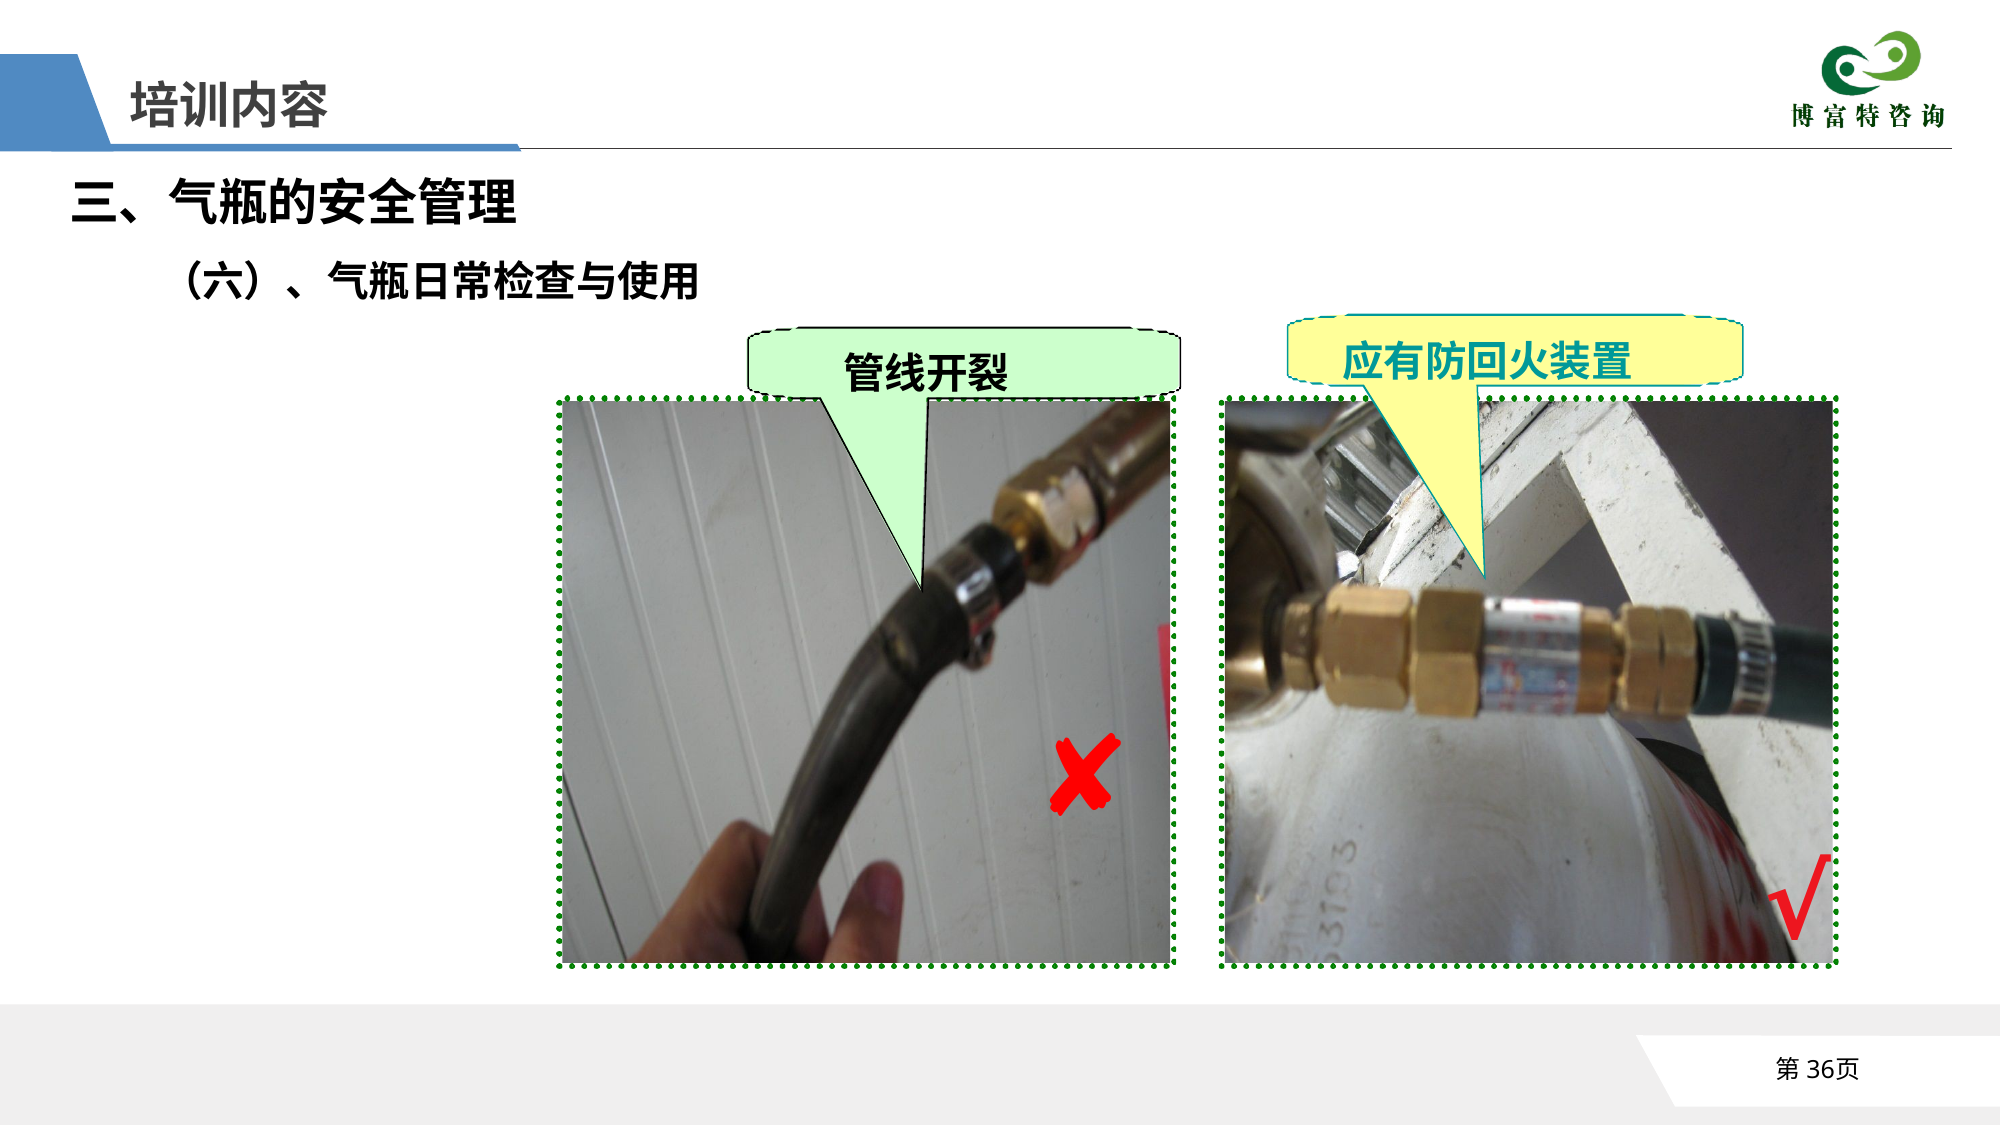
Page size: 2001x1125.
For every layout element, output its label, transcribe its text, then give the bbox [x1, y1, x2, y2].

text_box 应有防回火装置 [1340, 325, 1691, 385]
text_box 三、气瓶的安全管理 [54, 163, 532, 238]
text_box [1218, 395, 1839, 969]
text_box [556, 395, 1177, 969]
text_box （六）、气瓶日常检查与使用 [158, 254, 1064, 305]
text_box 管线开裂 [841, 338, 1044, 398]
text_box [1156, 330, 1182, 396]
text_box ✘ √ [1034, 699, 1833, 959]
picture [1772, 30, 1969, 131]
text_box [747, 330, 772, 396]
text_box [749, 327, 1179, 585]
text_box [788, 397, 1140, 594]
text_box [1286, 317, 1316, 383]
text_box [1327, 384, 1704, 581]
text_box 培训内容 [114, 66, 345, 141]
text_box [1289, 314, 1742, 384]
text_box [1715, 317, 1744, 383]
text_box [1365, 385, 1483, 572]
